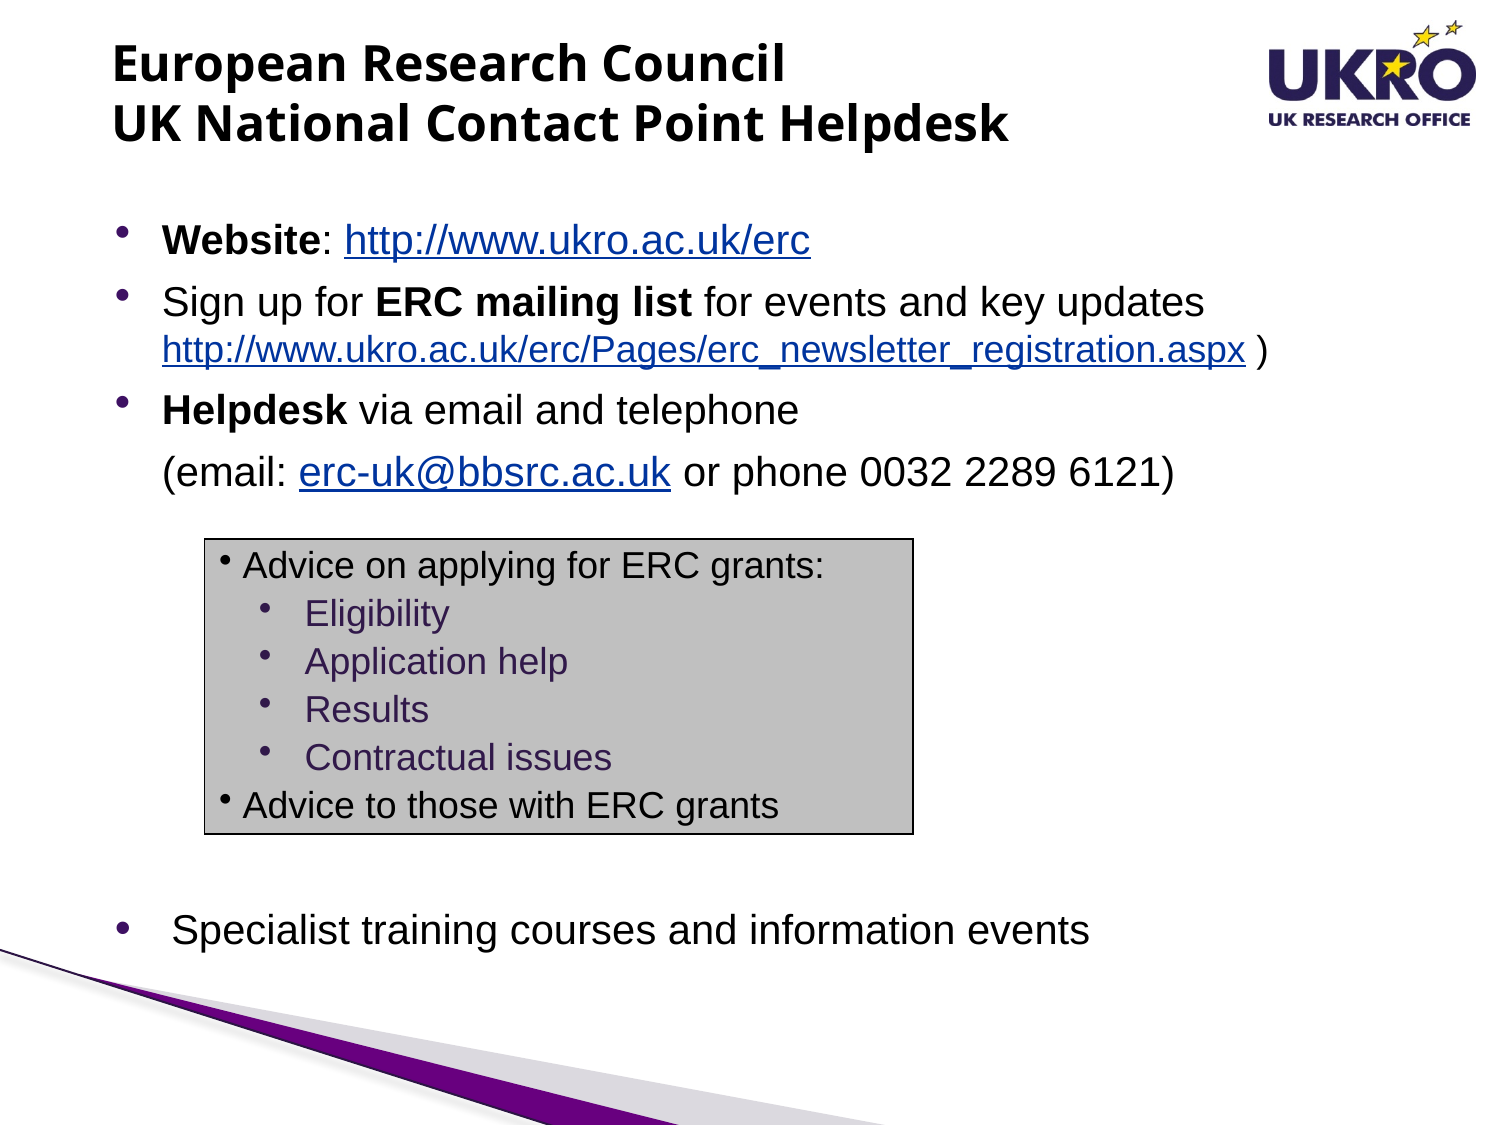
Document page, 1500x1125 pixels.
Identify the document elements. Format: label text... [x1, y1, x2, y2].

title European Research Council UK National Contact Point Helpdesk [96, 35, 1188, 149]
picture [1269, 20, 1476, 126]
text_box Website: http://www.ukro.ac.uk/erc Sign up for ERC mailing list for events and key updates http://www.ukro.ac.uk/erc/Pages/erc_newsletter_registration.aspx ) Helpdesk via email and telephone (email: erc-uk@bbsrc.ac.uk or phone 0032 2289 6121) Specialist training courses and information events [25, 155, 1372, 1017]
text_box Advice on applying for ERC grants: Eligibility Application help Results Contractual issues Advice to those with ERC grants [204, 538, 914, 834]
